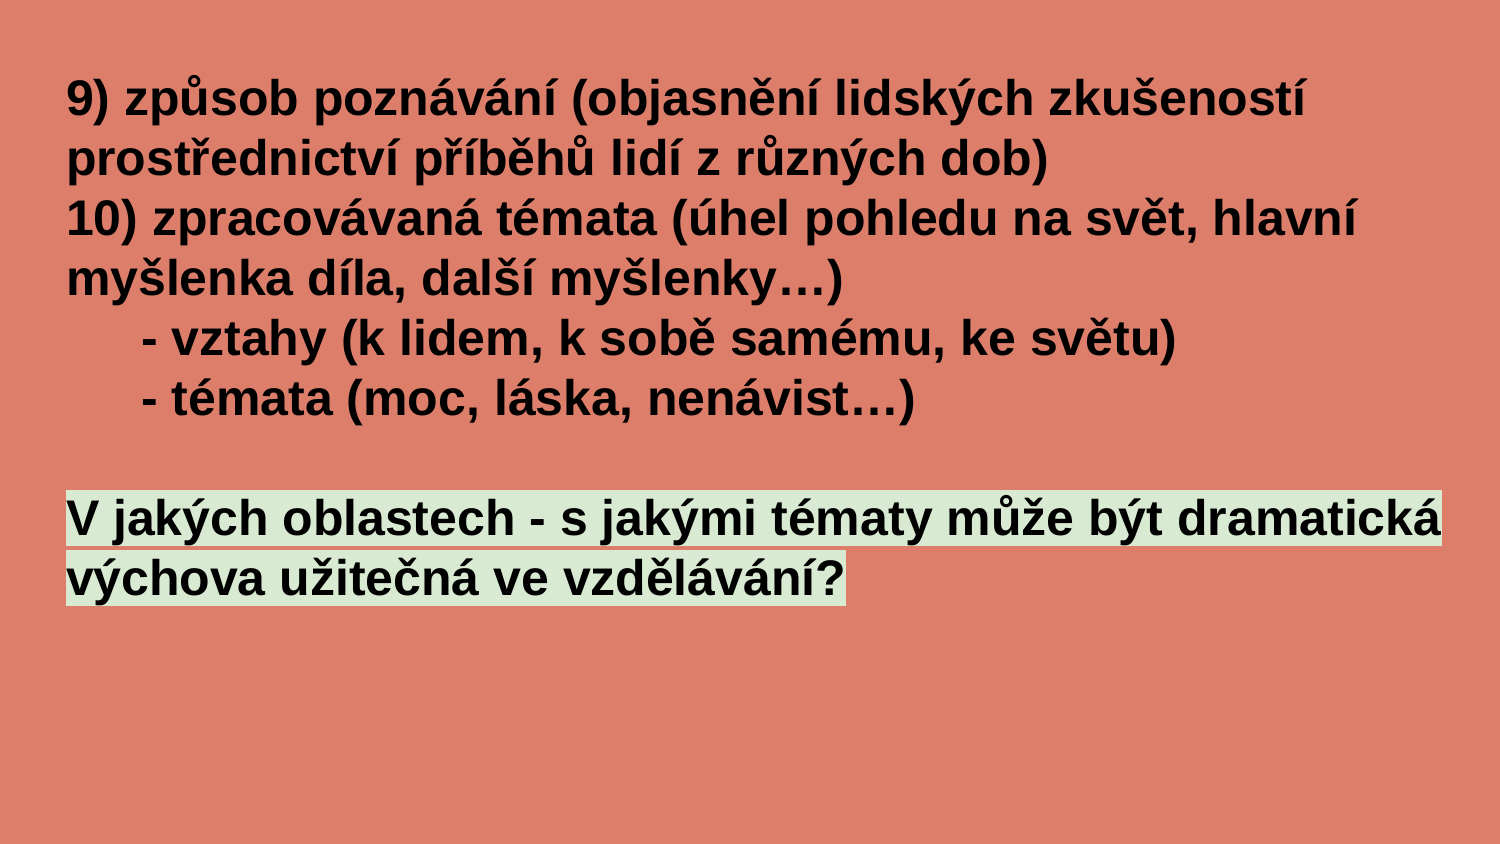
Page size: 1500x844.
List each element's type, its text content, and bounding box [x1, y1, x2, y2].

list 9) způsob poznávání (objasnění lidských zkušeností prostřednictví příběhů lidí z různých dob) 10) zpracovávaná témata (úhel pohledu na svět, hlavní myšlenka díla, další myšlenky…) - vztahy (k lidem, k sobě samému, ke světu) - témata (moc, láska, nenávist…) V jakých oblastech - s jakými tématy může být dramatická výchova užitečná ve vzdělávání? [51, 50, 1473, 810]
